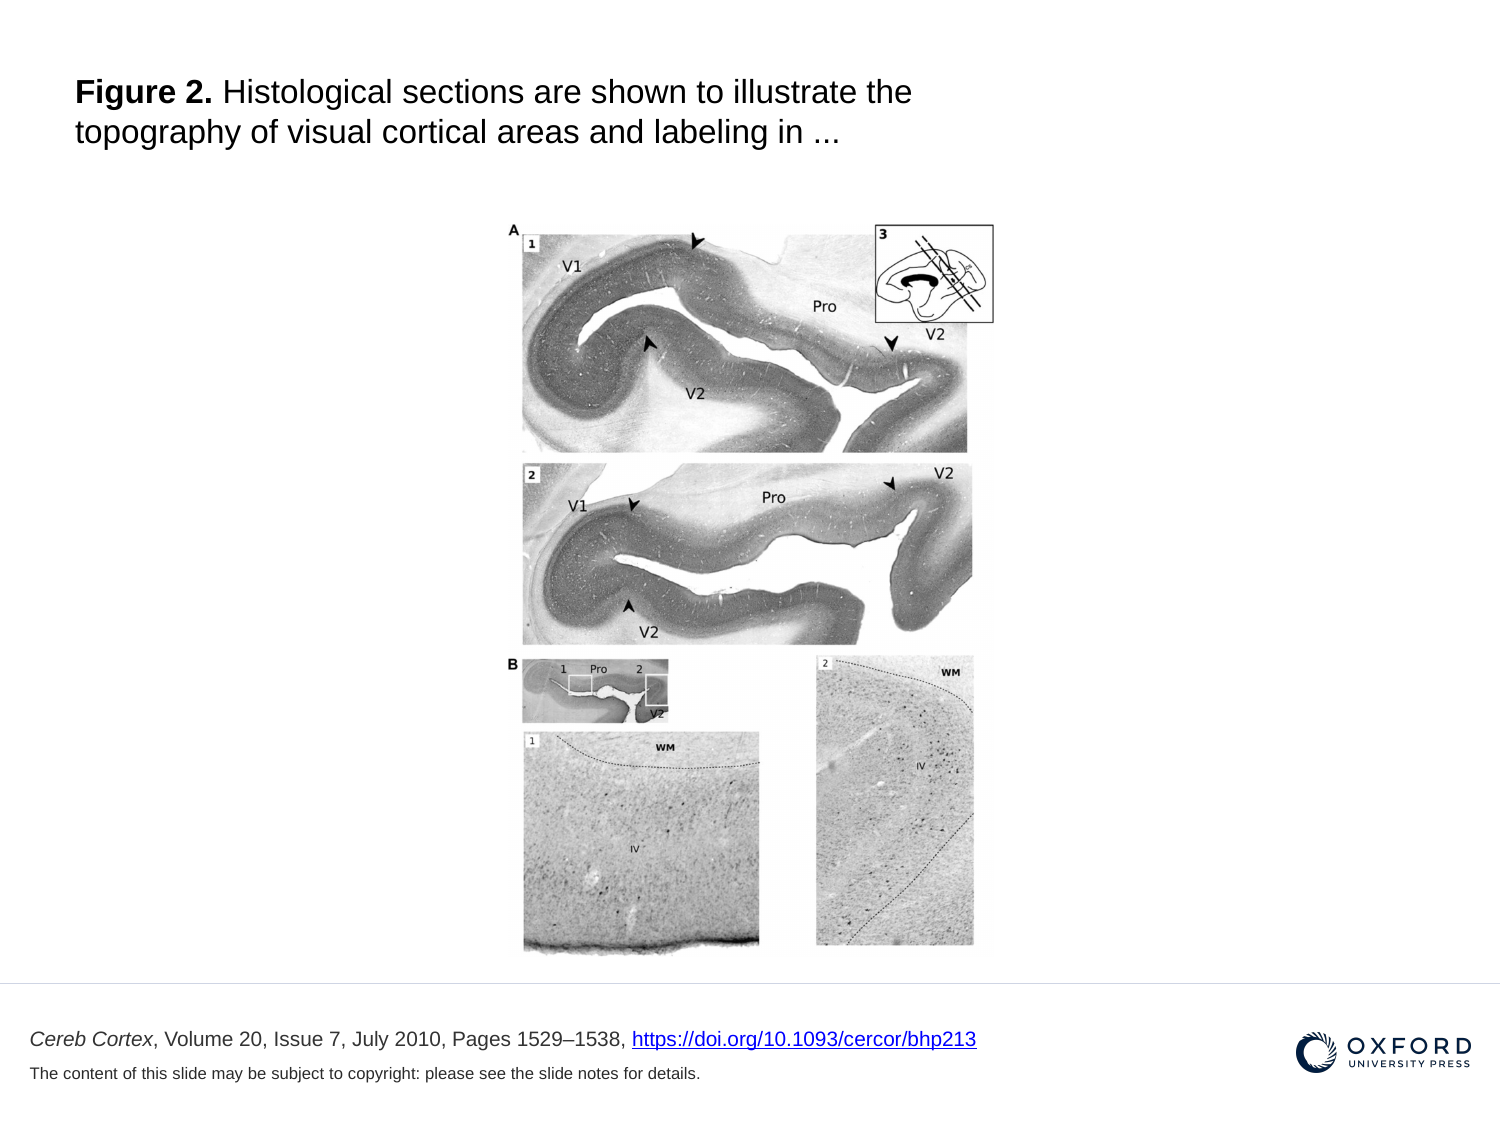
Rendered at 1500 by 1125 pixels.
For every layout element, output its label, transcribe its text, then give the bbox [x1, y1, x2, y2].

footer Cereb Cortex, Volume 20, Issue 7, July 2010, Pages 1529–1538, https://doi.org/10.1093/cercor/bhp213 The content of this slide may be subject to copyright: please see the slide notes for details. [0, 983, 1260, 1125]
title Figure 2. Histological sections are shown to illustrate the topography of visual cortical areas and labeling in ... [75, 69, 1078, 171]
picture [508, 224, 994, 957]
picture [1296, 1032, 1471, 1073]
